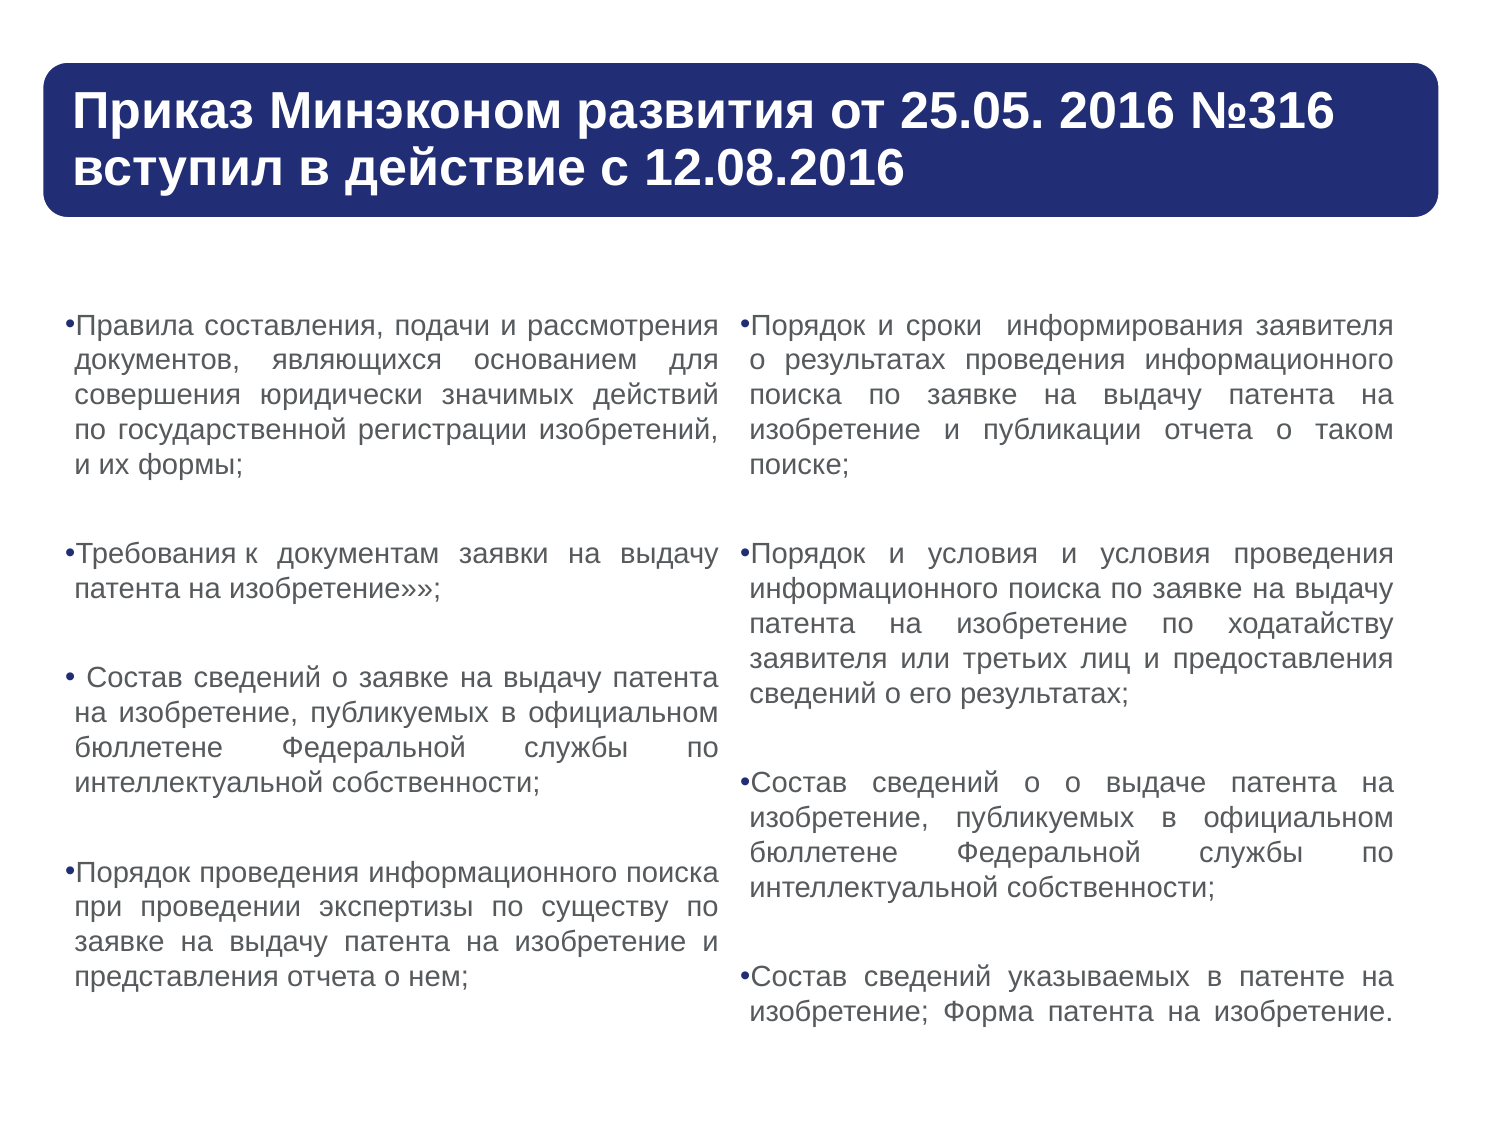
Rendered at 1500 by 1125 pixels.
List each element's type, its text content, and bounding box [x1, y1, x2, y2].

list Правила составления, подачи и рассмотрения документов, являющихся основанием для совершения юридически значимых действий по государственной регистрации изобретений, и их формы; Требования к документам заявки на выдачу патента на изобретение»»; Состав сведений о заявке на выдачу патента на изобретение, публикуемых в официальном бюллетене Федеральной службы по интеллектуальной собственности; Порядок проведения информационного поиска при проведении экспертизы по существу по заявке на выдачу патента на изобретение и представления отчета о нем; Порядок и сроки информирования заявителя о результатах проведения информационного поиска по заявке на выдачу патента на изобретение и публикации отчета о таком поиске; Порядок и условия и условия проведения информационного поиска по заявке на выдачу патента на изобретение по ходатайству заявителя или третьих лиц и предоставления сведений о его результатах; Состав сведений о о выдаче патента на изобретение, публикуемых в официальном бюллетене Федеральной службы по интеллектуальной собственности; Состав сведений указываемых в патенте на изобретение; Форма патента на изобретение. [29, 290, 1410, 1025]
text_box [41, 59, 1441, 221]
